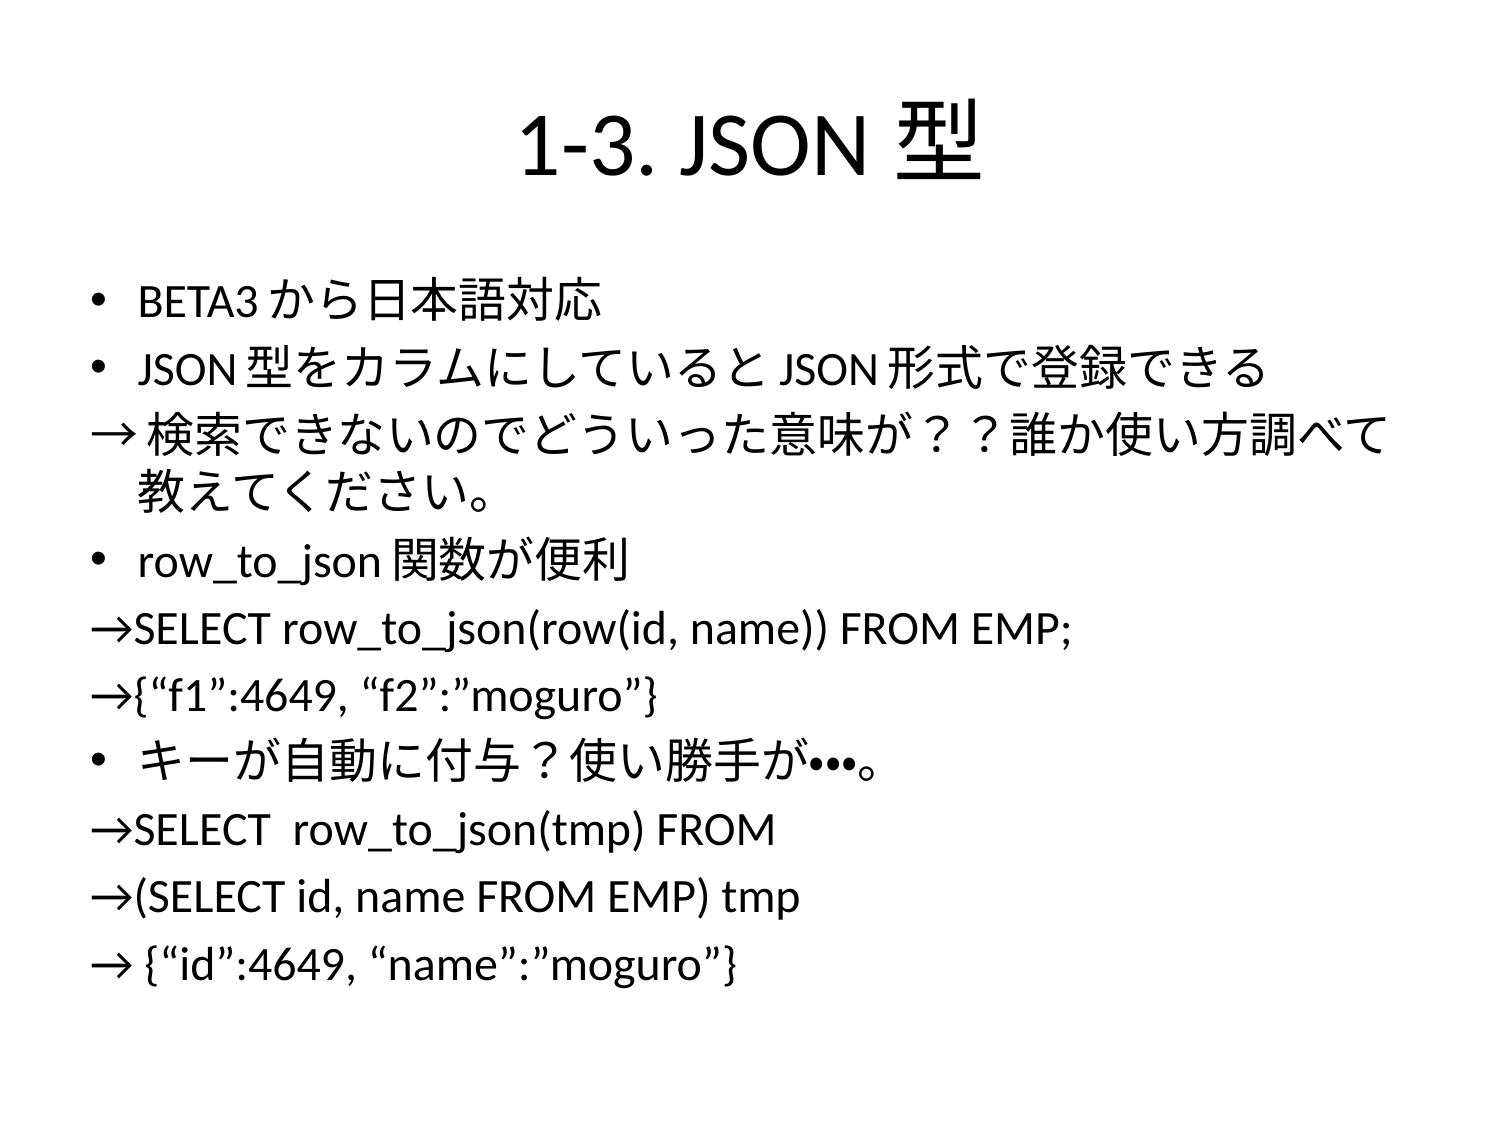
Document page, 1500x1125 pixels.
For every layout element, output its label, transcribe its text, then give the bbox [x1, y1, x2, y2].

list BETA3から日本語対応 JSON型をカラムにしているとJSON形式で登録できる →検索できないのでどういった意味が？？誰か使い方調べて教えてください。 row_to_json関数が便利 →SELECT row_to_json(row(id, name)) FROM EMP; →{“f1”:4649, “f2”:”moguro”} キーが自動に付与？使い勝手が・・・。 →SELECT row_to_json(tmp) FROM →(SELECT id, name FROM EMP) tmp → {“id”:4649, “name”:”moguro”} [75, 262, 1425, 1005]
title 1-3. JSON型 [75, 45, 1425, 233]
